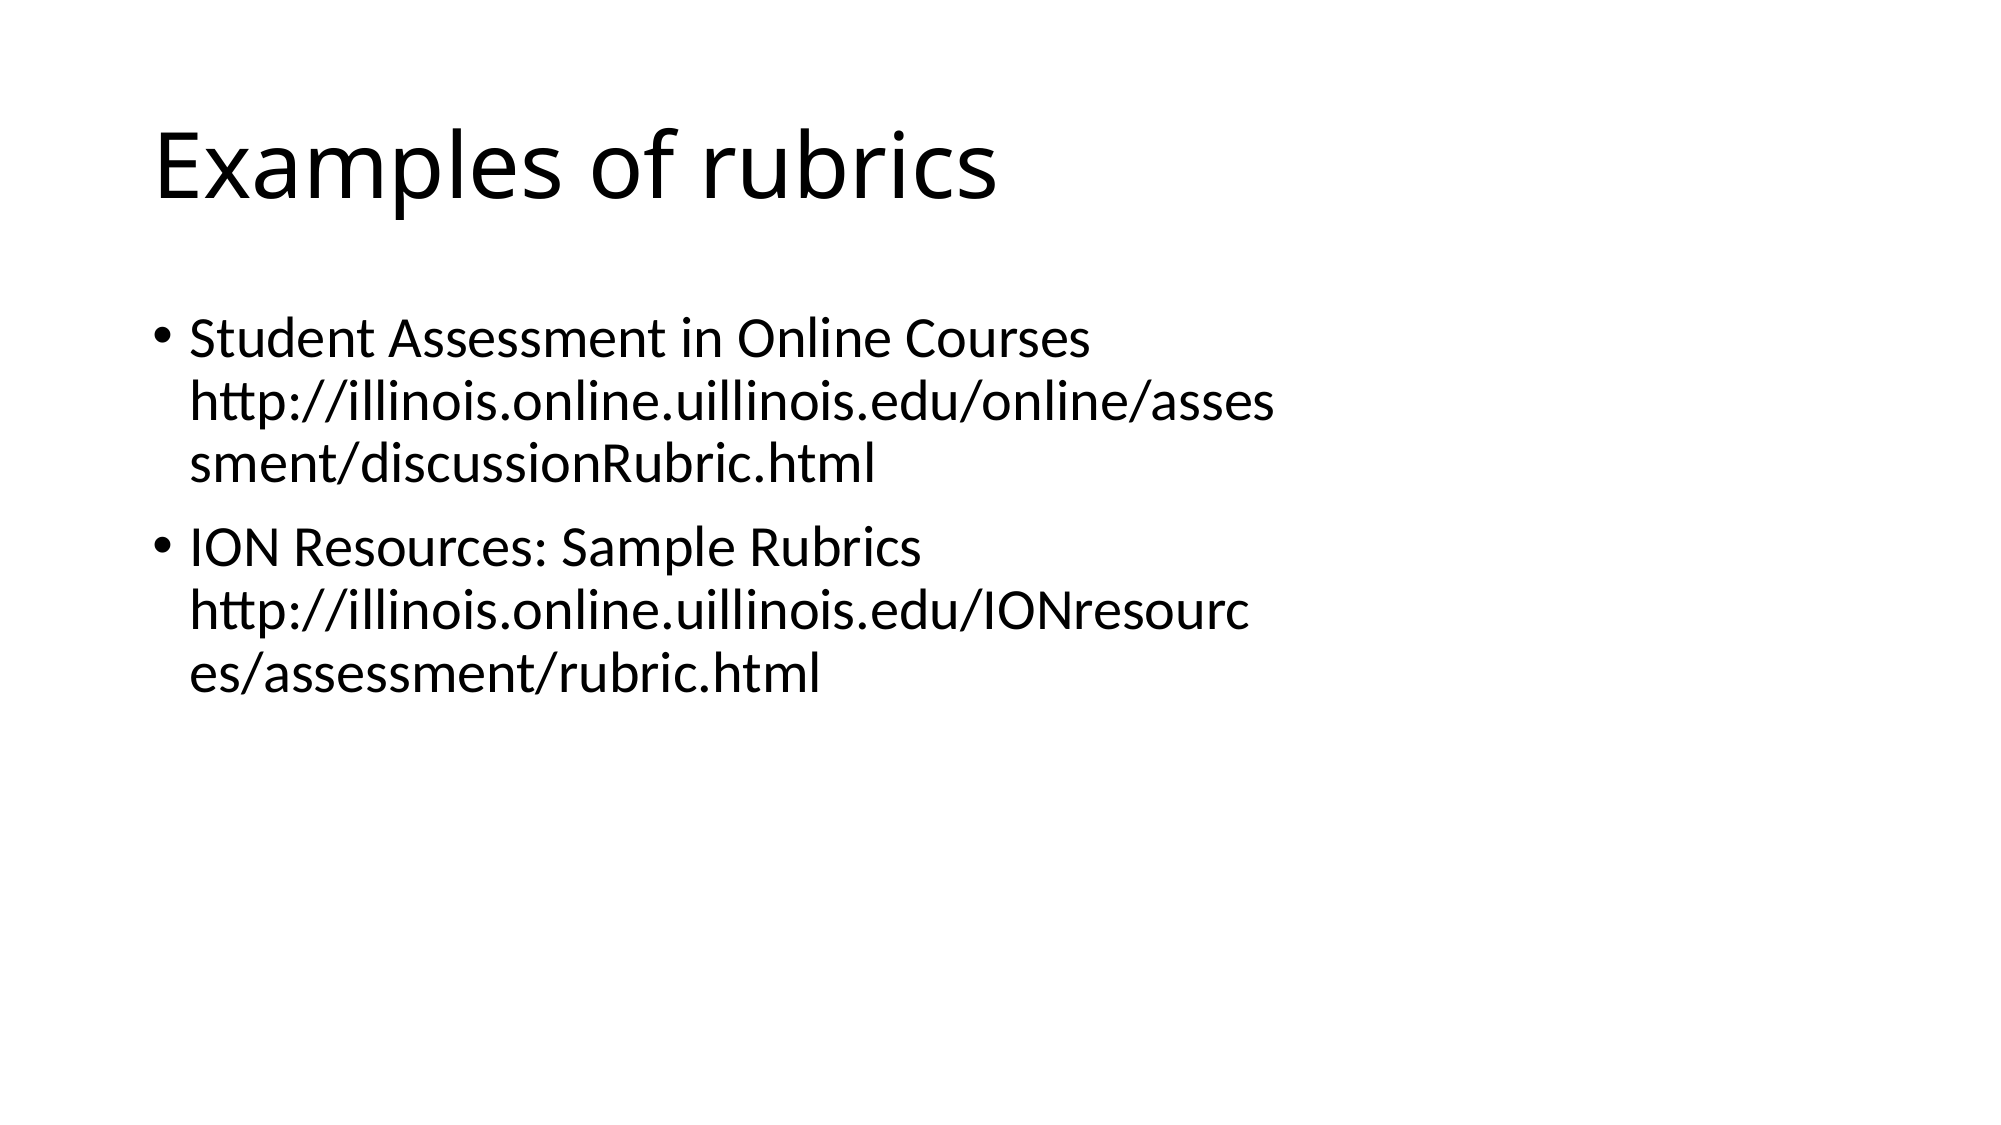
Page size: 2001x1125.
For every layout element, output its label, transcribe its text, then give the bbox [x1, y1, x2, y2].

title Examples of rubrics [137, 59, 1863, 278]
list Student Assessment in Online Courses http://illinois.online.uillinois.edu/online/asses sment/discussionRubric.html ION Resources: Sample Rubrics http://illinois.online.uillinois.edu/IONresourc es/assessment/rubric.html [137, 299, 1863, 1014]
